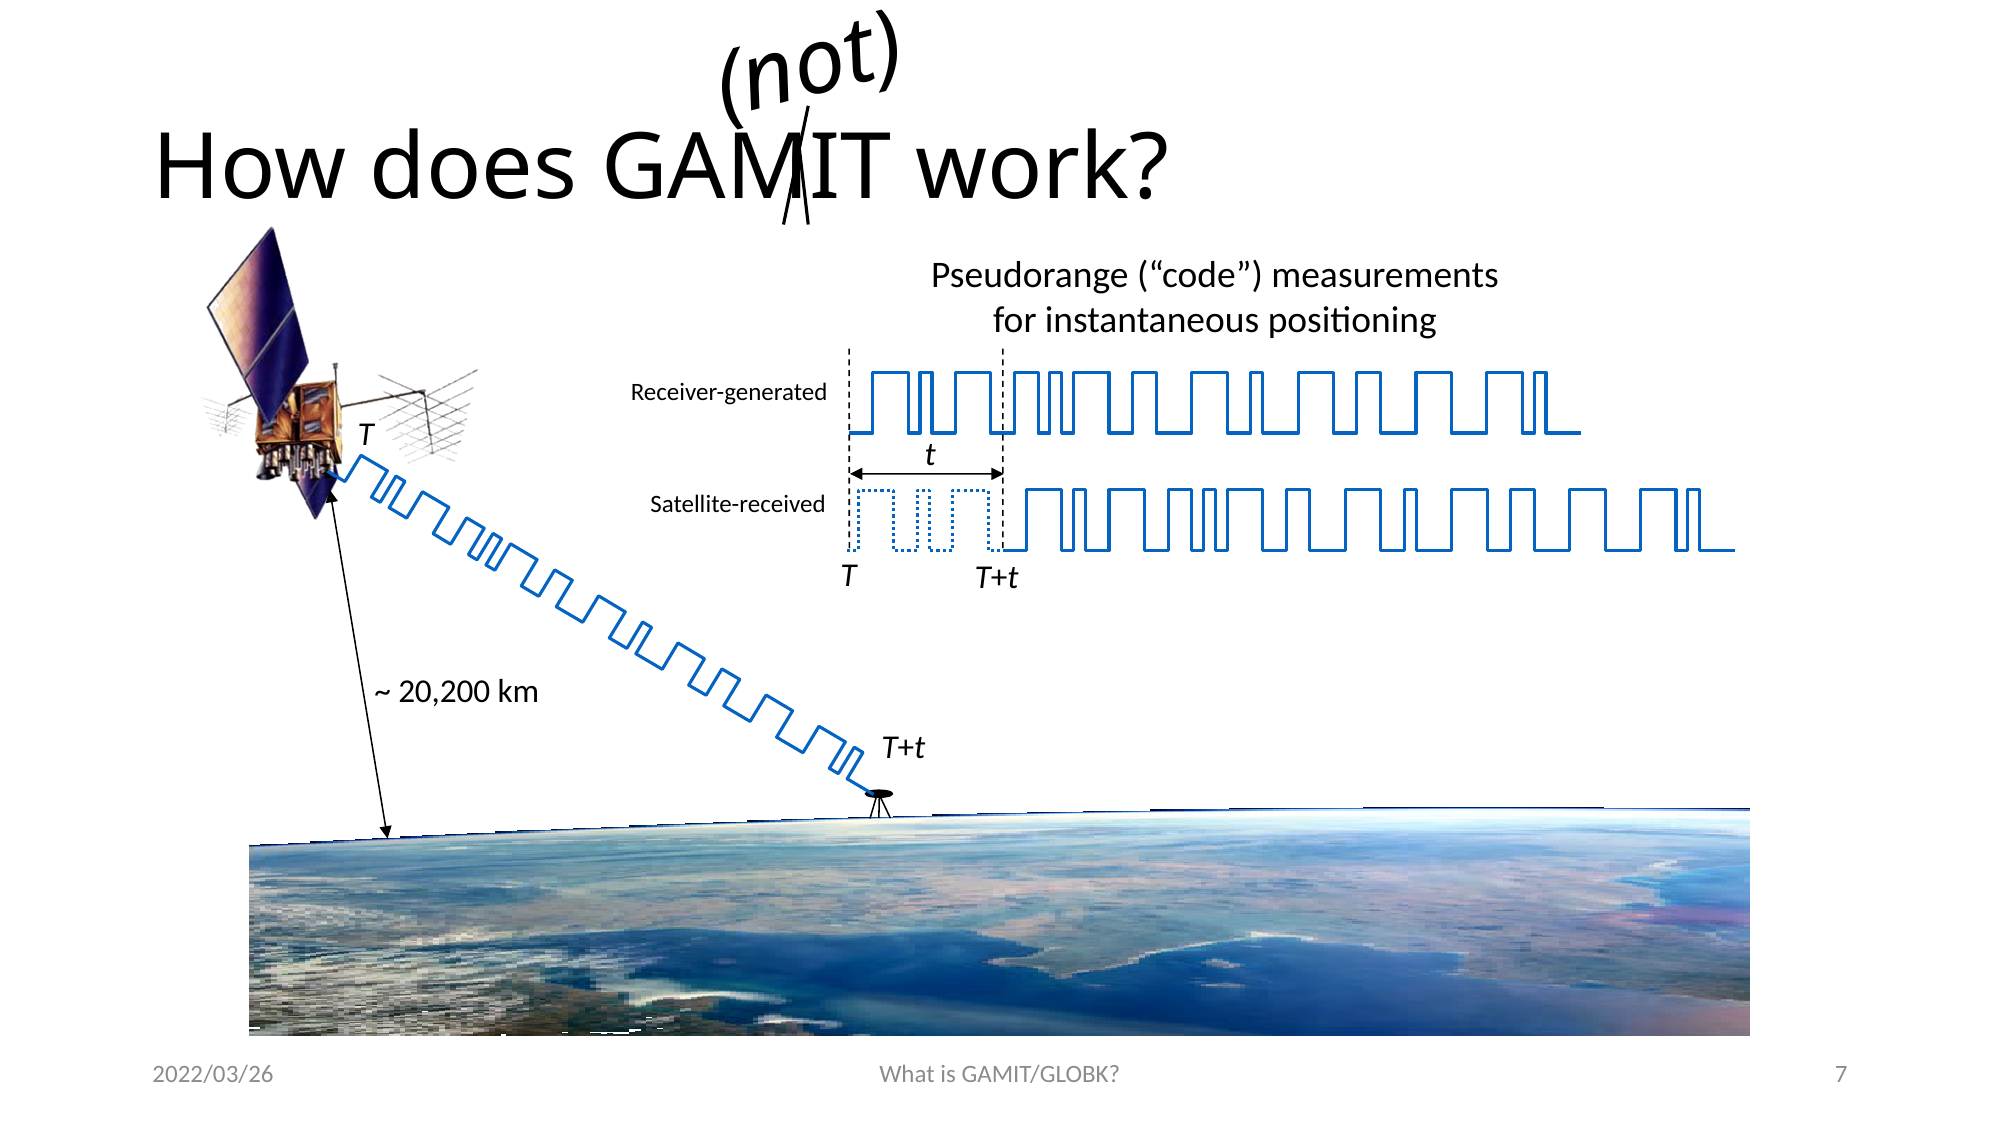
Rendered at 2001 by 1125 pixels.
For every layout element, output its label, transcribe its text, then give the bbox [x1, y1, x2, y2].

text_box Pseudorange (“code”) measurements for instantaneous positioning [916, 242, 1515, 348]
text_box T+t [844, 717, 963, 773]
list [195, 224, 480, 522]
text_box [951, 372, 1582, 434]
title How does GAMIT work? [137, 59, 1863, 278]
footer What is GAMIT/GLOBK? [662, 1042, 1338, 1103]
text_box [249, 773, 1750, 1037]
slide_number 6 [1412, 1042, 1863, 1103]
text_box ~ 20,200 km [344, 662, 570, 717]
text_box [702, 0, 913, 225]
text_box [919, 372, 932, 425]
text_box [849, 467, 909, 481]
text_box [413, 522, 863, 773]
text_box [1026, 489, 1736, 551]
text_box t [909, 425, 951, 480]
text_box [849, 372, 909, 434]
text_box [951, 467, 1004, 481]
text_box T+t [937, 548, 1056, 603]
text_box Receiver-generated [616, 368, 843, 413]
text_box [846, 490, 1000, 551]
text_box T [825, 546, 872, 601]
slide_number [137, 1042, 588, 1103]
text_box Satellite-received [635, 480, 842, 526]
